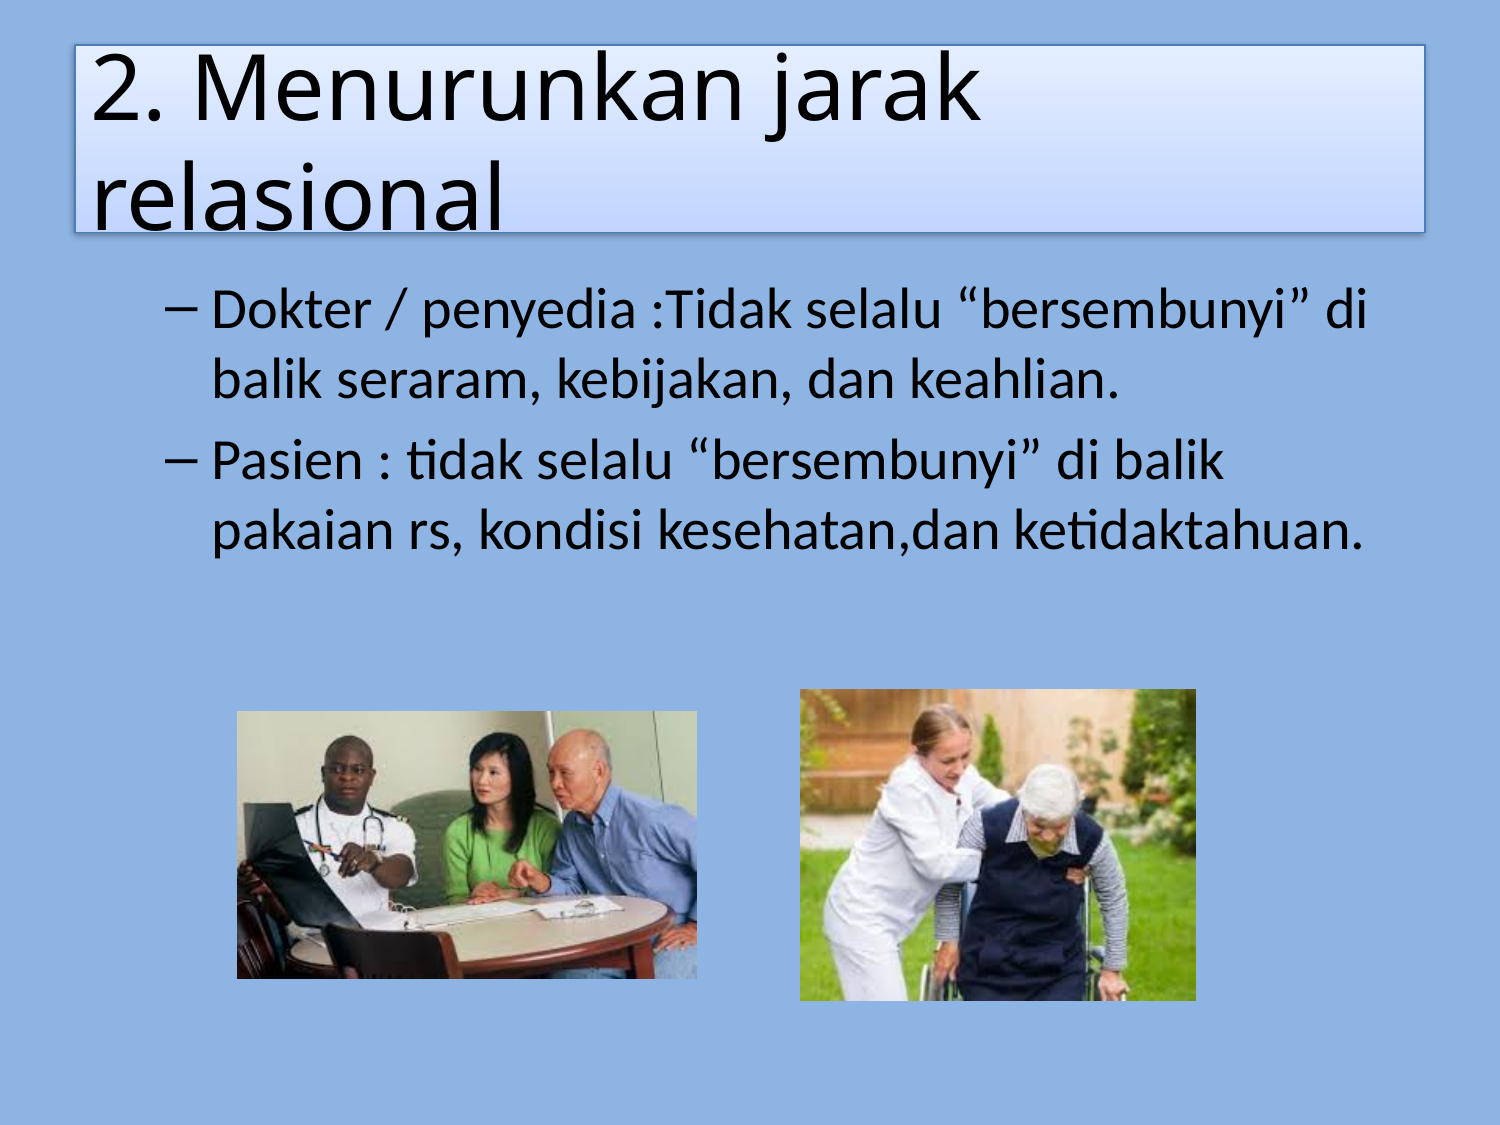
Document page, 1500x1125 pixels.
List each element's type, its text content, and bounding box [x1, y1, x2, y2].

list Dokter / penyedia :Tidak selalu “bersembunyi” di balik seraram, kebijakan, dan keahlian. Pasien : tidak selalu “bersembunyi” di balik pakaian rs, kondisi kesehatan,dan ketidaktahuan. [75, 262, 1425, 1005]
title 2. Menurunkan jarak relasional [74, 44, 1426, 233]
picture [237, 710, 698, 979]
picture [799, 689, 1196, 1001]
